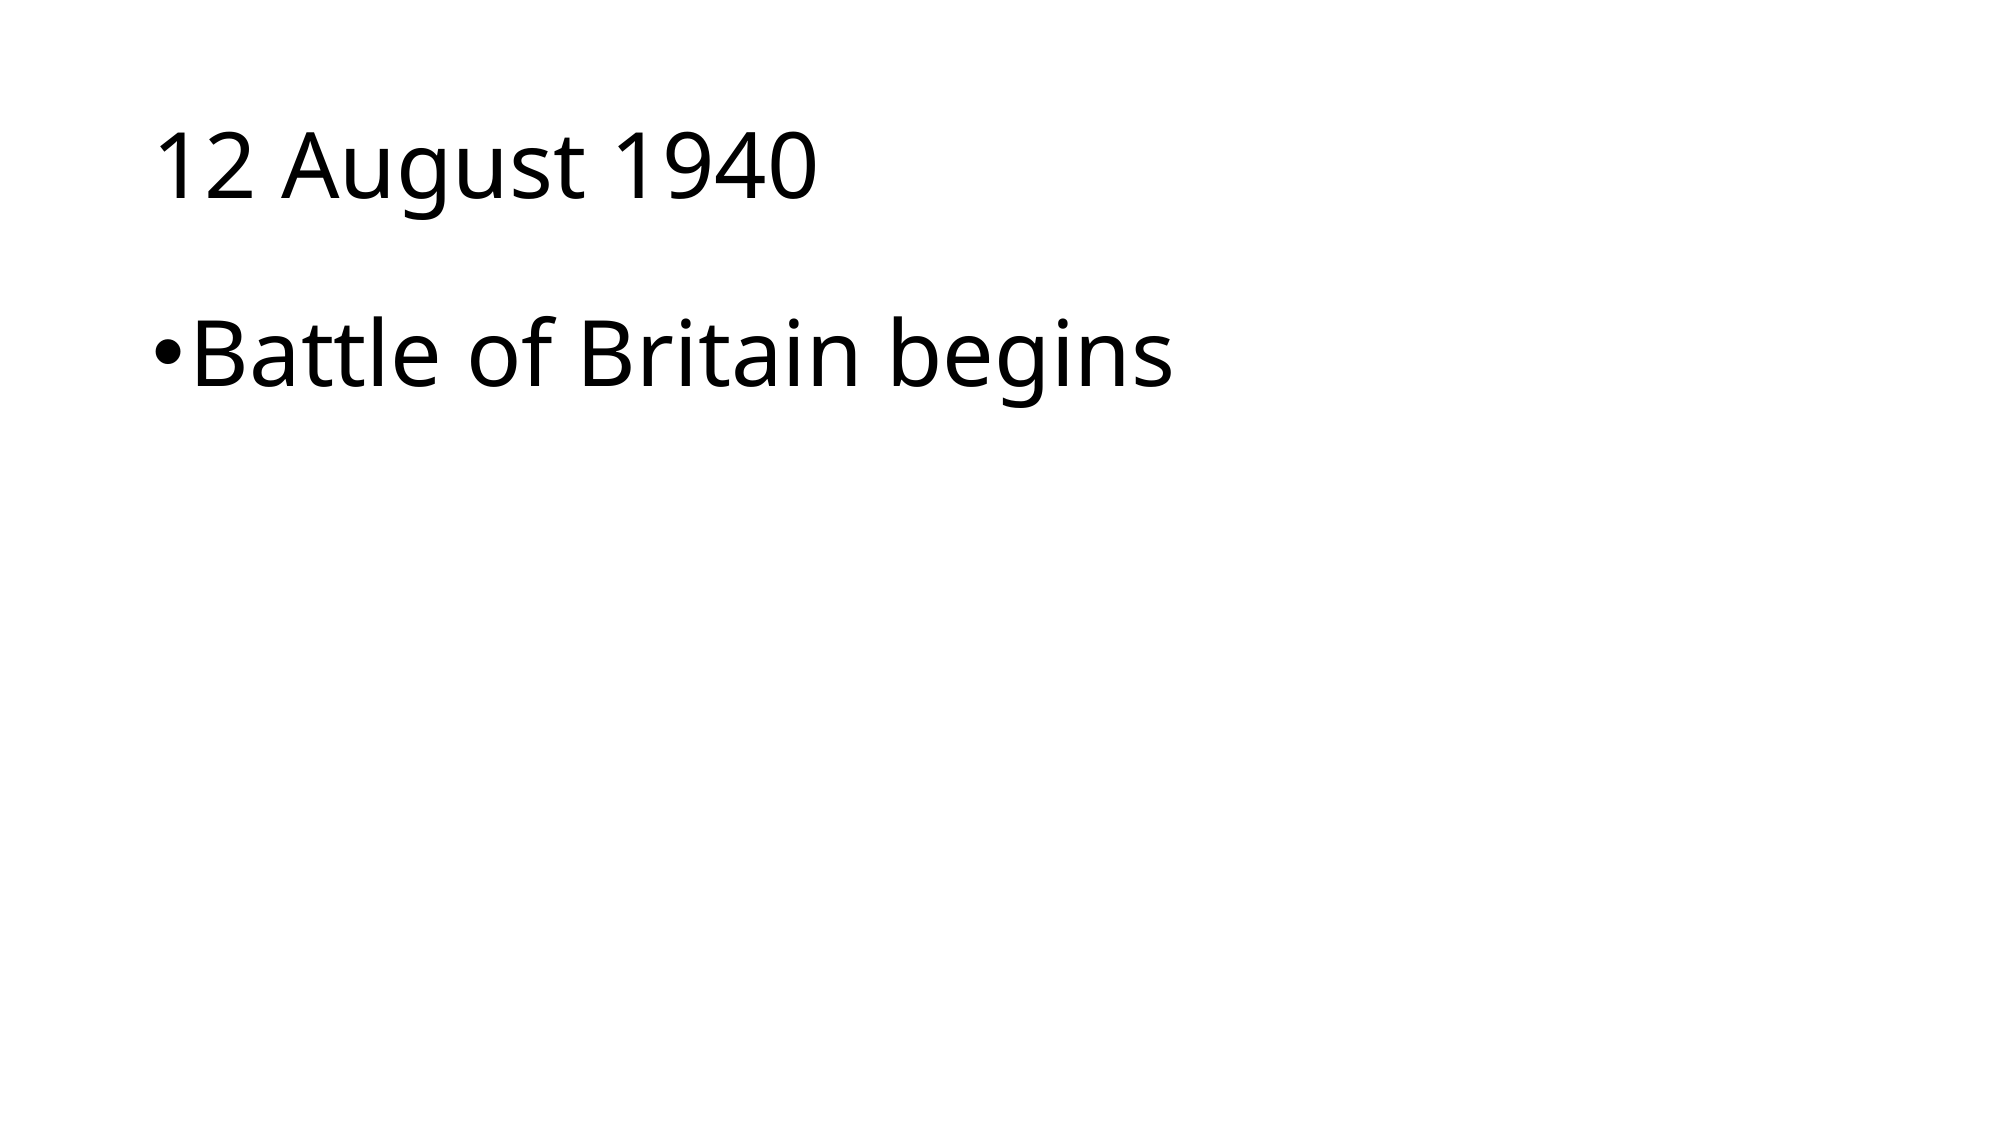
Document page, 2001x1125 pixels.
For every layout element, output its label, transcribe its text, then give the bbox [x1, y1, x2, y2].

list Battle of Britain begins [137, 299, 1863, 1014]
title 12 August 1940 [137, 59, 1863, 278]
